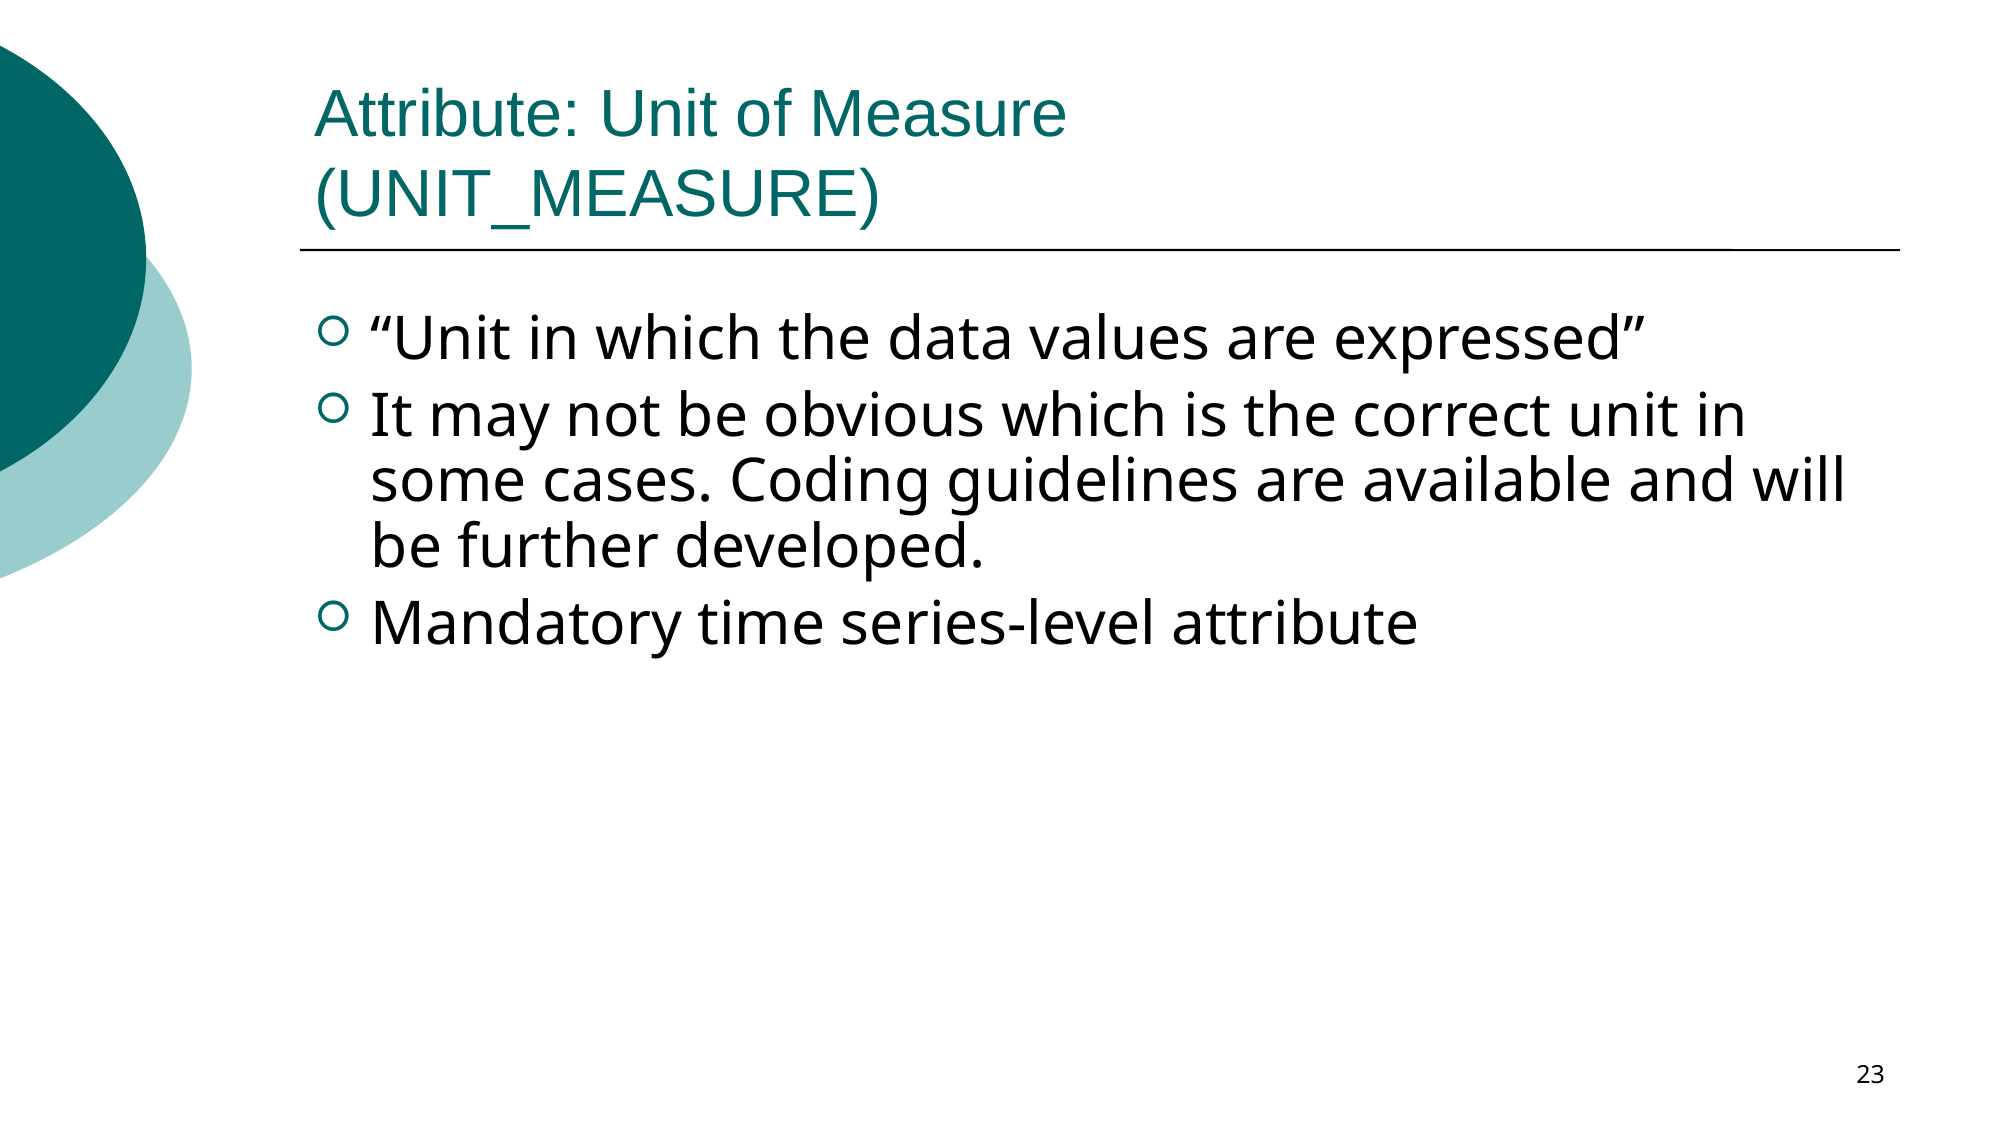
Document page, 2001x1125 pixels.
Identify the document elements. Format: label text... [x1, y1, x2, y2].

slide_number 23 [1433, 1025, 1900, 1100]
list “Unit in which the data values are expressed” It may not be obvious which is the correct unit in some cases. Coding guidelines are available and will be further developed. Mandatory time series-level attribute [299, 299, 1900, 975]
title Attribute: Unit of Measure (UNIT_MEASURE) [299, 49, 1900, 237]
